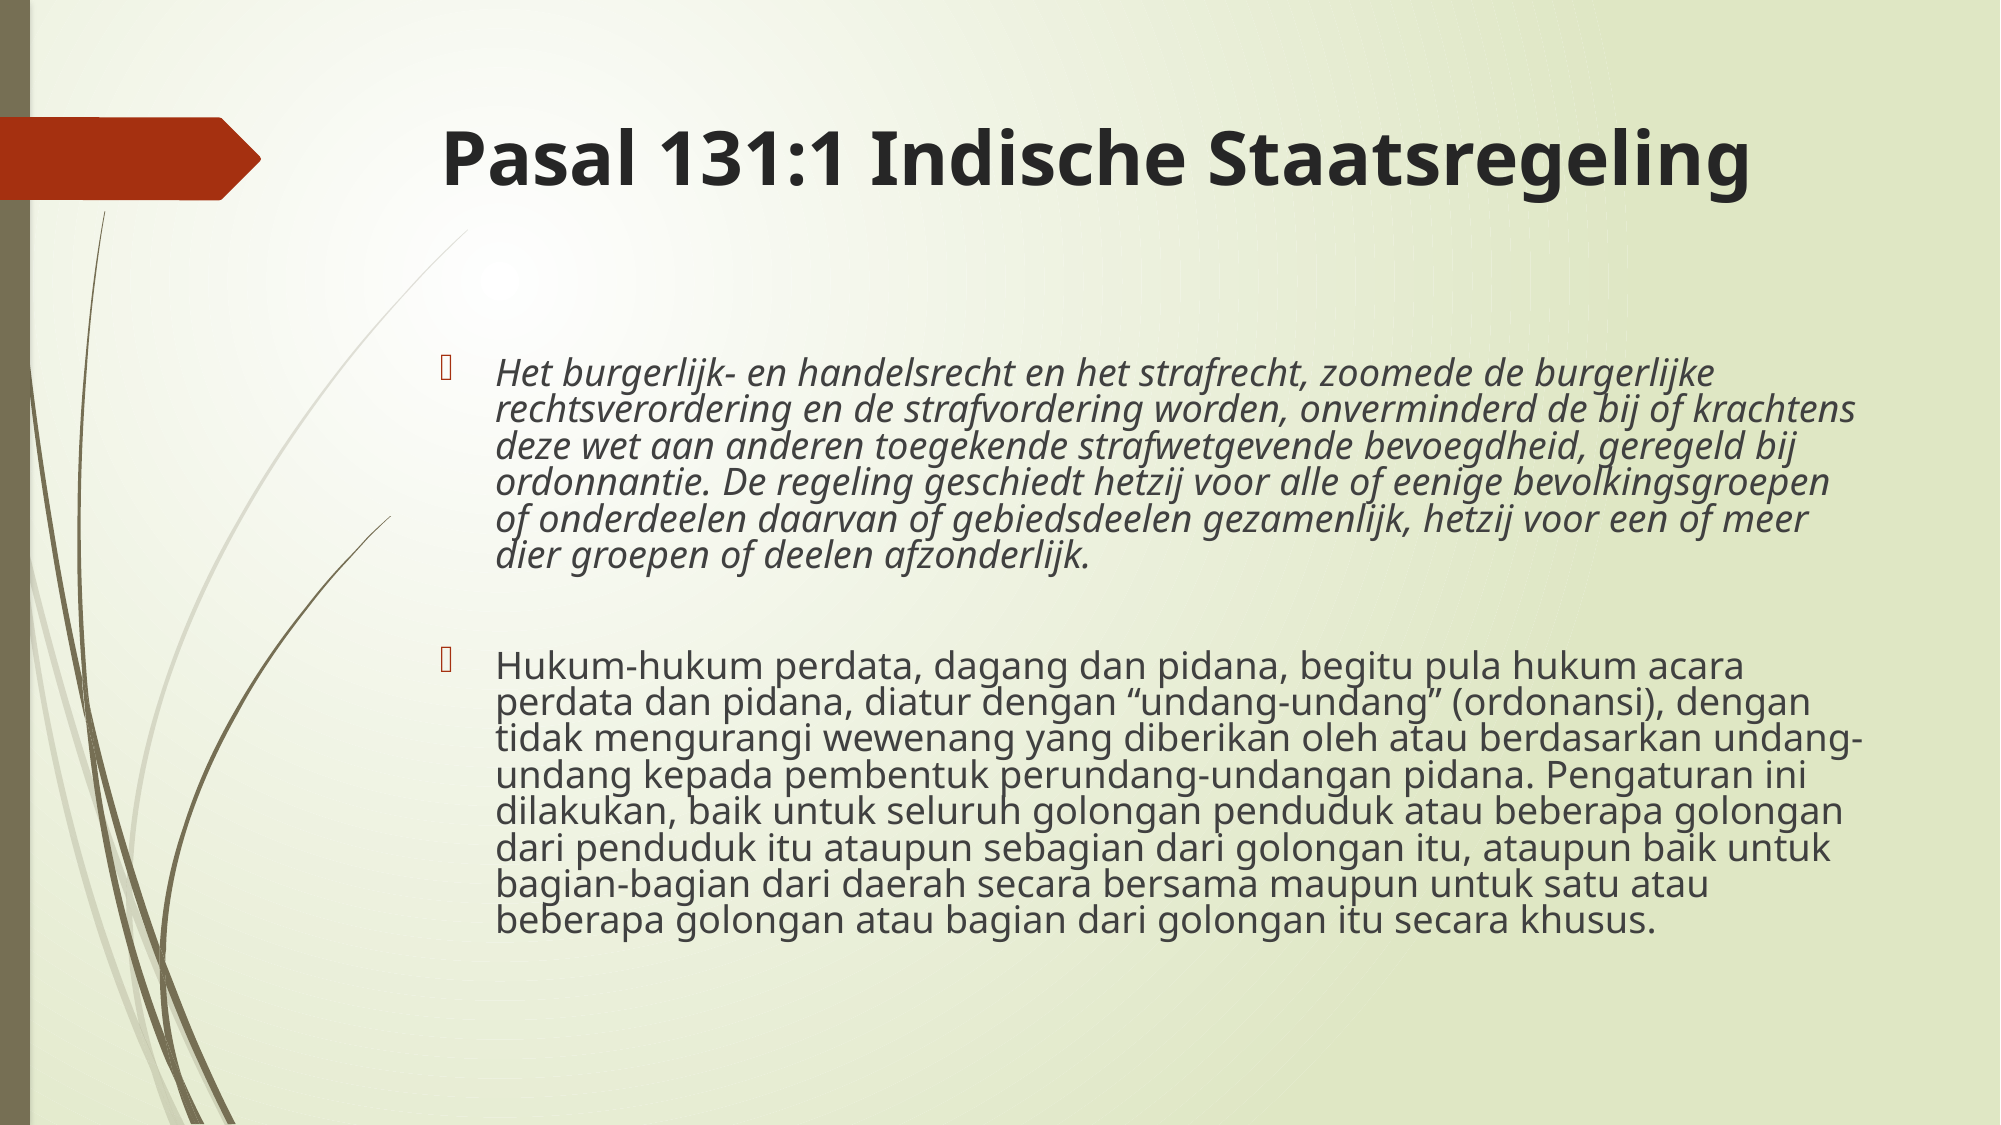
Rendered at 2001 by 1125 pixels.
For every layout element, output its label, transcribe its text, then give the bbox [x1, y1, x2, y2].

list Het burgerlijk- en handelsrecht en het strafrecht, zoomede de burgerlijke rechtsverordering en de strafvordering worden, onverminderd de bij of krachtens deze wet aan anderen toegekende strafwetgevende bevoegdheid, geregeld bij ordonnantie. De regeling geschiedt hetzij voor alle of eenige bevolkingsgroepen of onderdeelen daarvan of gebiedsdeelen gezamenlijk, hetzij voor een of meer dier groepen of deelen afzonderlijk. Hukum-hukum perdata, dagang dan pidana, begitu pula hukum acara perdata dan pidana, diatur dengan “undang-undang” (ordonansi), dengan tidak mengurangi wewenang yang diberikan oleh atau berdasarkan undang-undang kepada pembentuk perundang-undangan pidana. Pengaturan ini dilakukan, baik untuk seluruh golongan penduduk atau beberapa golongan dari penduduk itu ataupun sebagian dari golongan itu, ataupun baik untuk bagian-bagian dari daerah secara bersama maupun untuk satu atau beberapa golongan atau bagian dari golongan itu secara khusus. [424, 350, 1888, 988]
title Pasal 131:1 Indische Staatsregeling [425, 102, 1888, 313]
